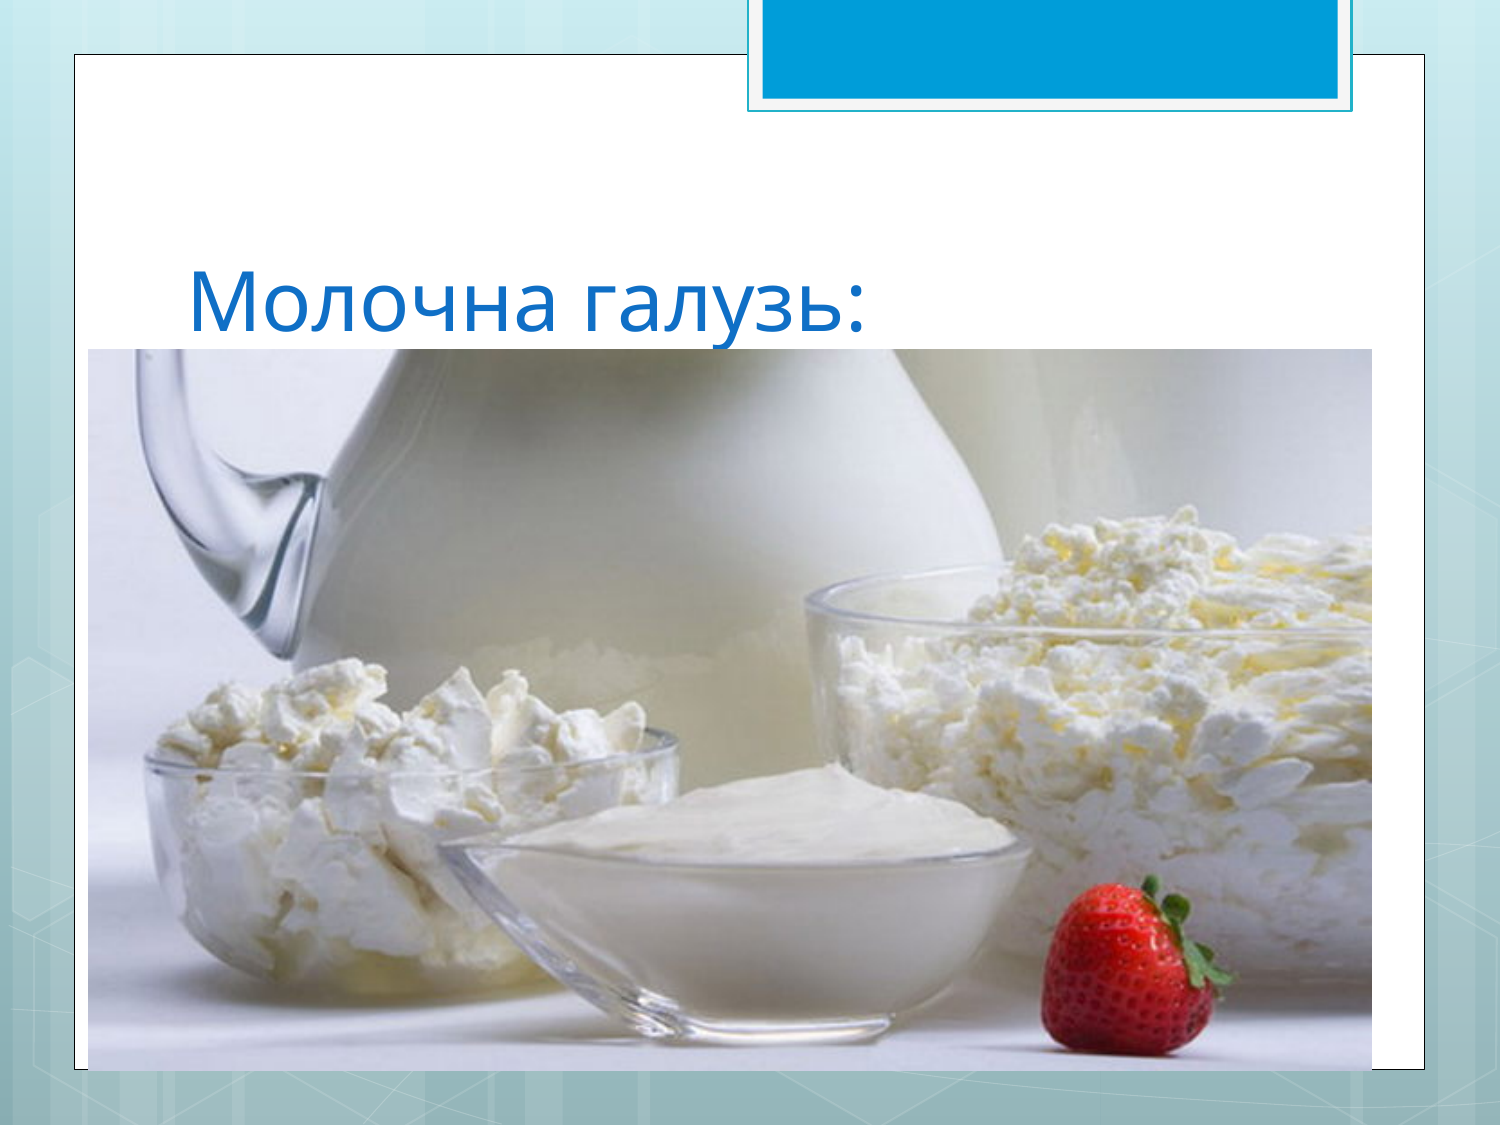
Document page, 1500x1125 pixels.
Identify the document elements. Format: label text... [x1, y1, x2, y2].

title Молочна галузь: [171, 168, 1324, 347]
picture [88, 349, 1372, 1071]
